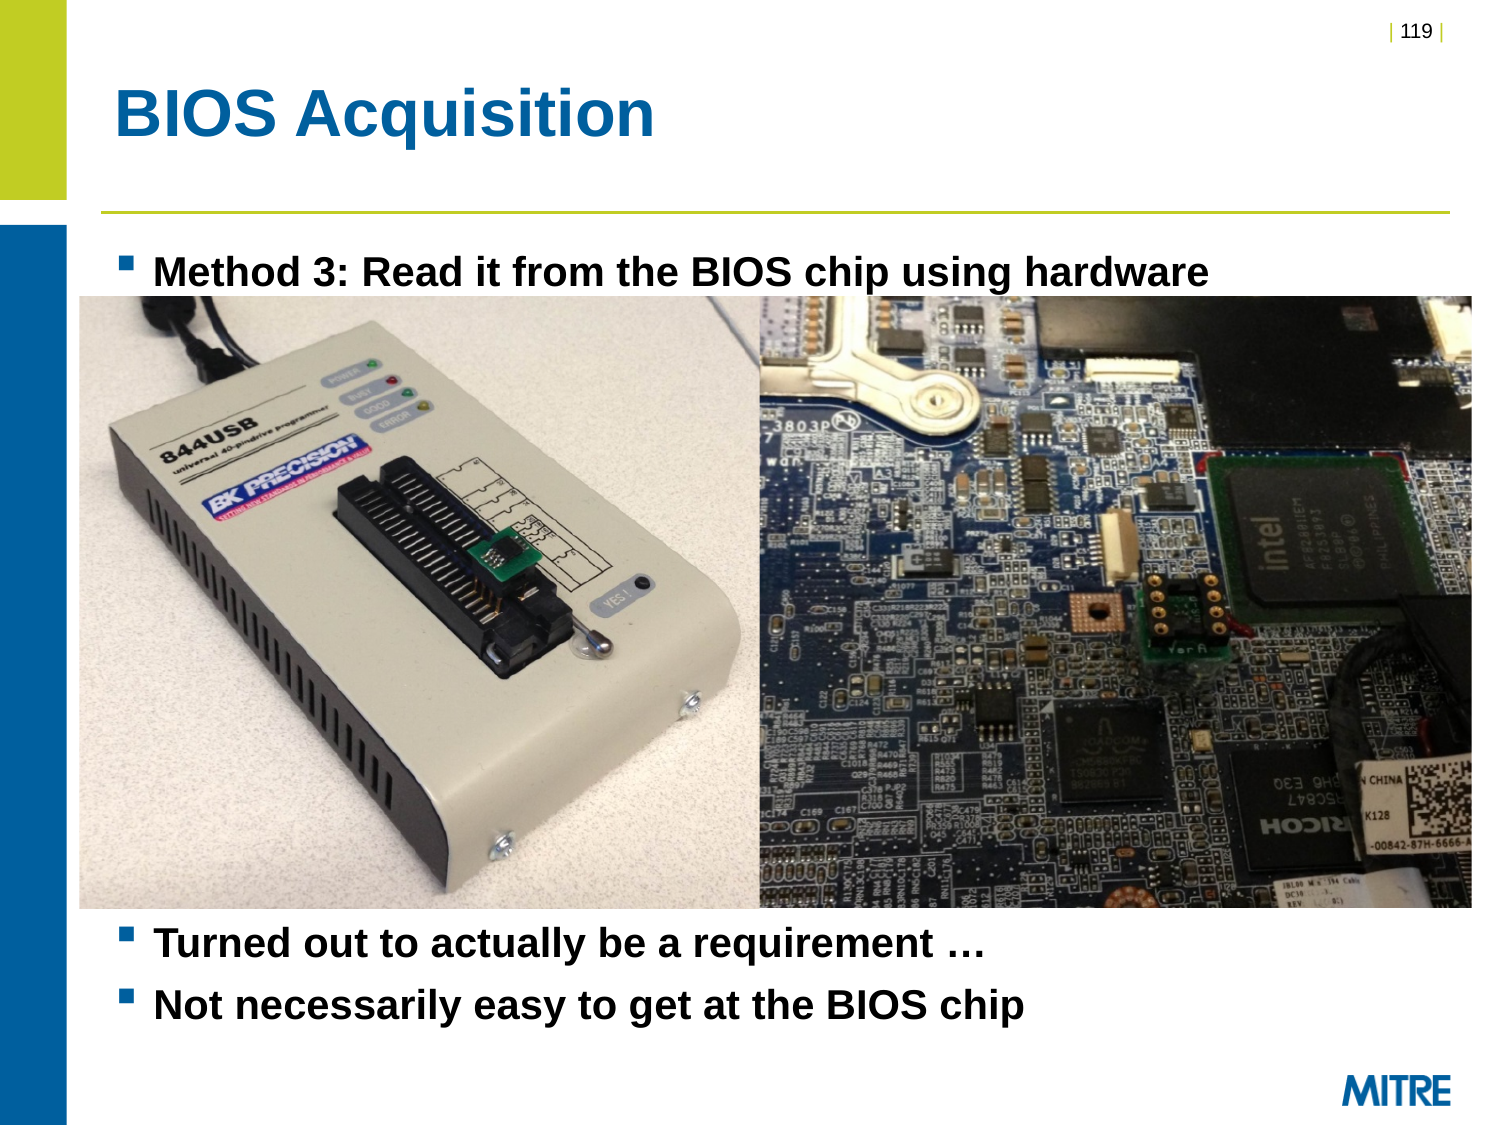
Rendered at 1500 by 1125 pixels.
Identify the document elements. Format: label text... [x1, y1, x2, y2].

picture [79, 262, 1472, 944]
picture [1342, 1072, 1453, 1113]
list Method 3: Read it from the BIOS chip using hardware [99, 237, 1450, 296]
text_box Turned out to actually be a requirement … Not necessarily easy to get at the BIOS chip [100, 909, 1451, 1070]
title BIOS Acquisition [99, 45, 1450, 188]
